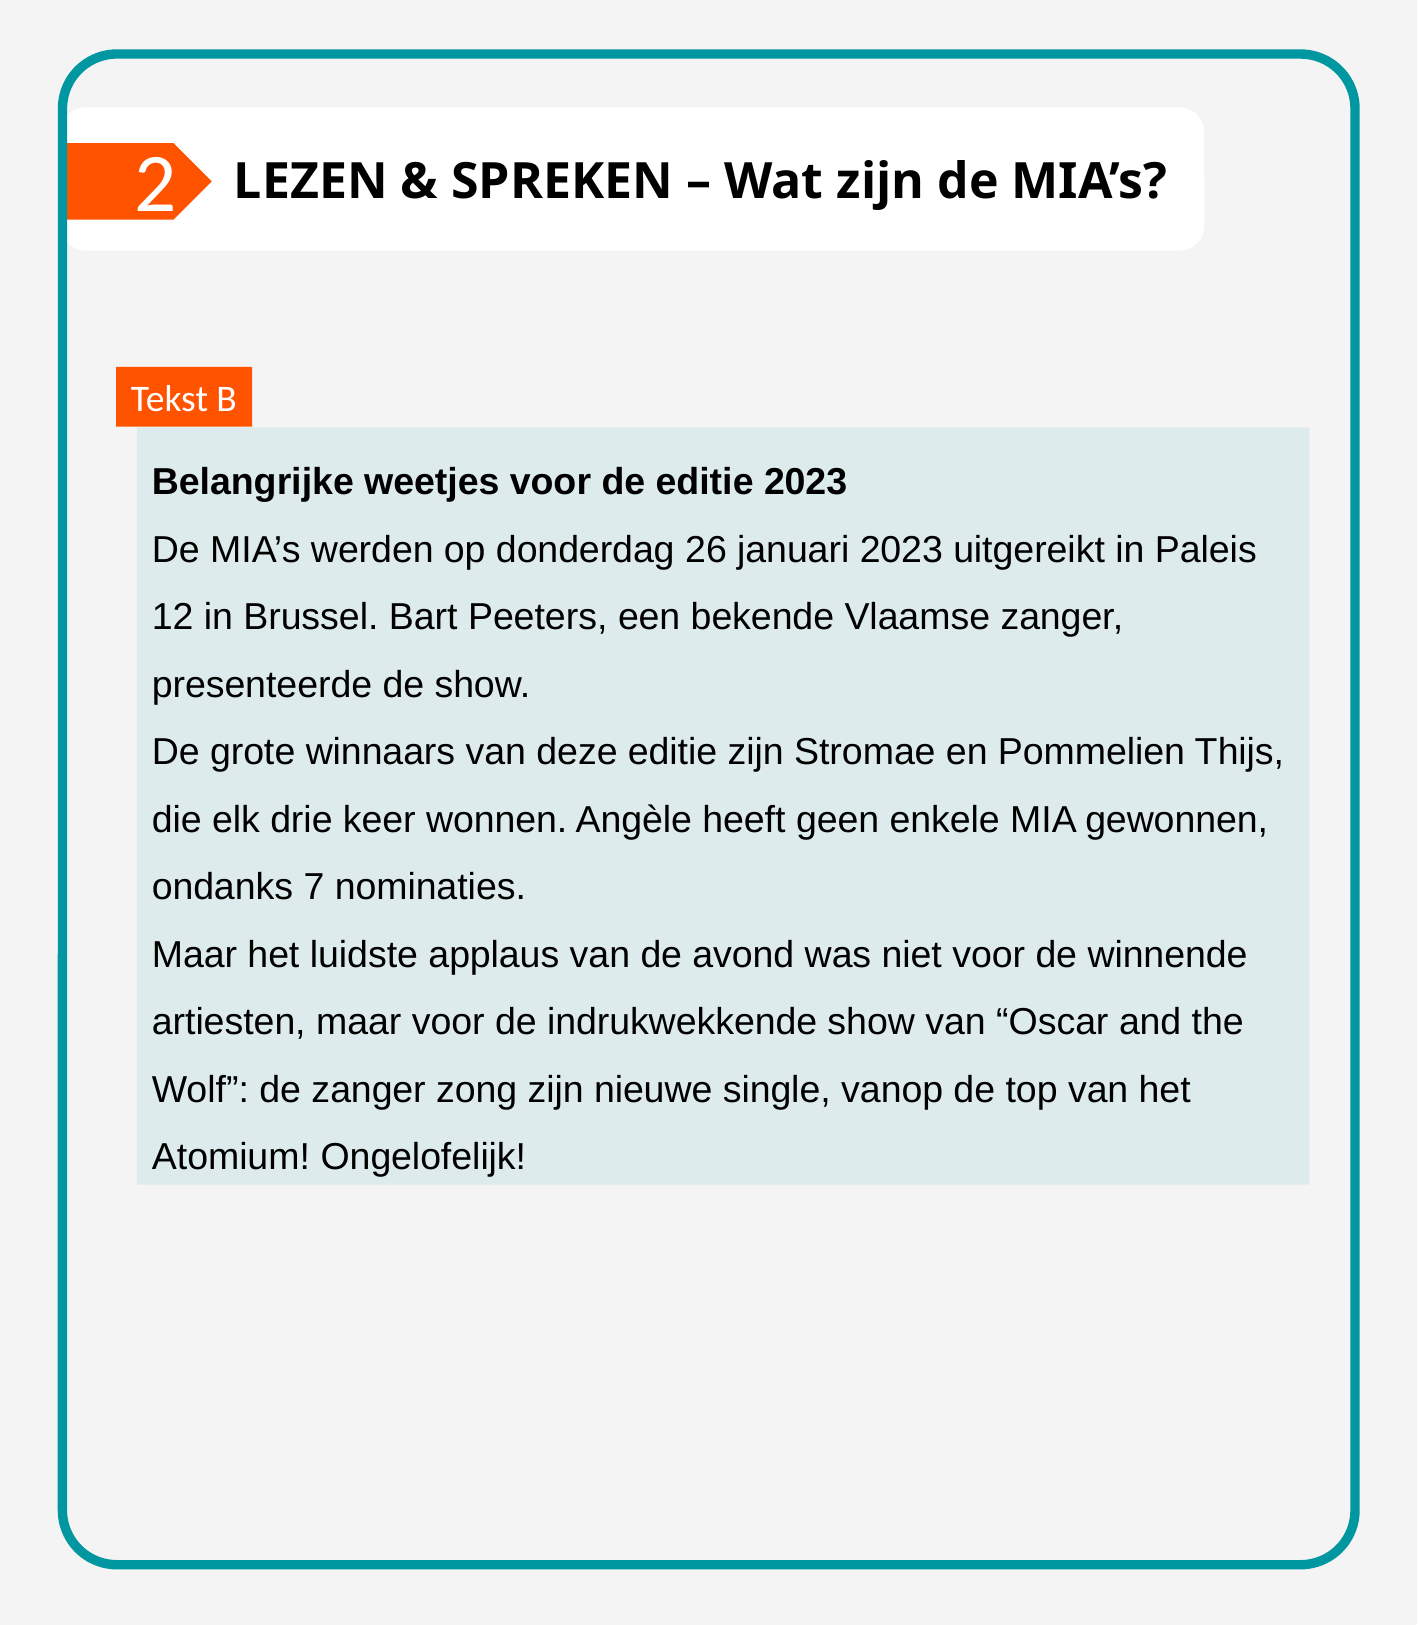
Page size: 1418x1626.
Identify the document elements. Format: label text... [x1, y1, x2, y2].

text_box [61, 52, 1357, 1566]
text_box Belangrijke weetjes voor de editie 2023 De MIA’s werden op donderdag 26 januari 2023 uitgereikt in Paleis 12 in Brussel. Bart Peeters, een bekende Vlaamse zanger, presenteerde de show. De grote winnaars van deze editie zijn Stromae en Pommelien Thijs, die elk drie keer wonnen. Angèle heeft geen enkele MIA gewonnen, ondanks 7 nominaties. Maar het luidste applaus van de avond was niet voor de winnende artiesten, maar voor de indrukwekkende show van “Oscar and the Wolf”: de zanger zong zijn nieuwe single, vanop de top van het Atomium! Ongelofelijk! [137, 427, 1310, 1185]
text_box Tekst B [116, 366, 253, 427]
